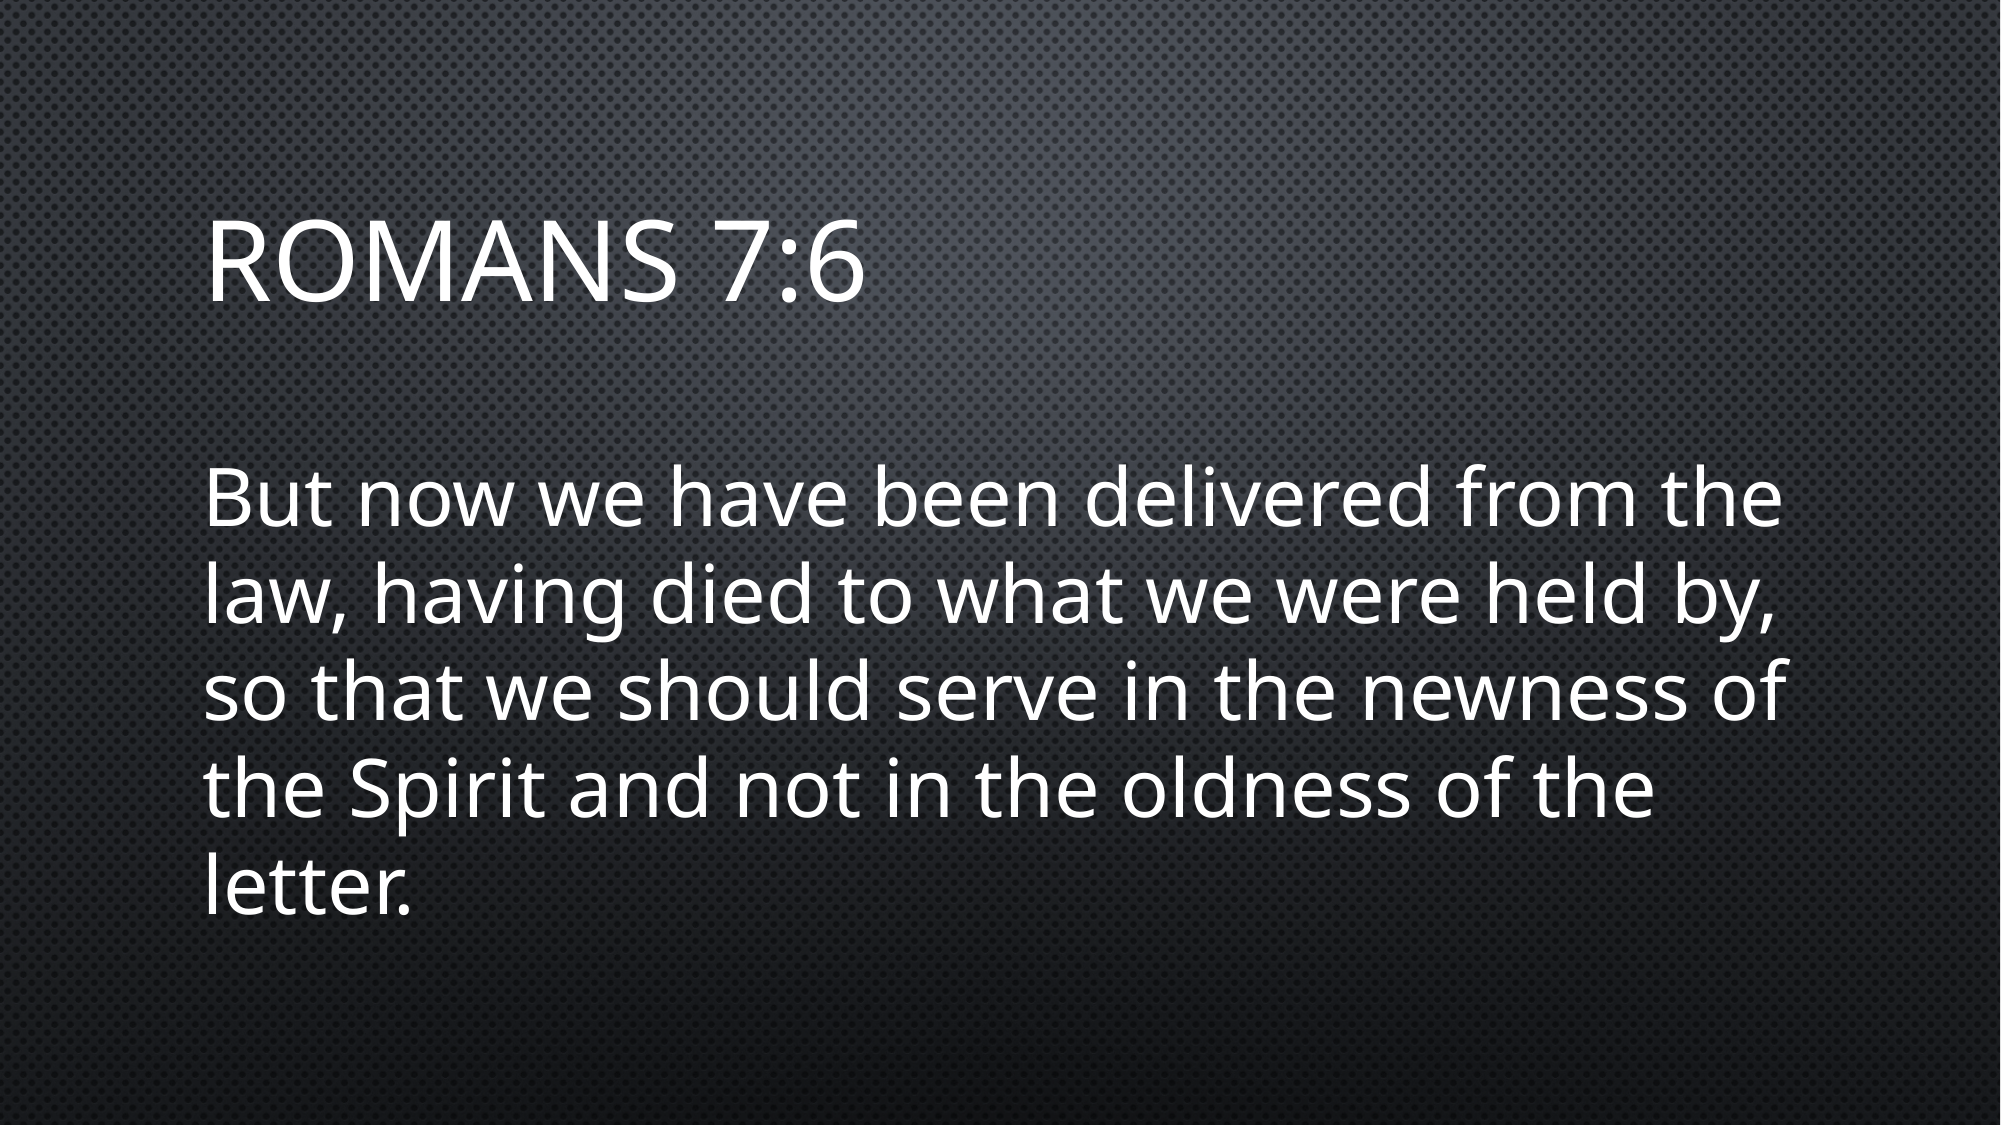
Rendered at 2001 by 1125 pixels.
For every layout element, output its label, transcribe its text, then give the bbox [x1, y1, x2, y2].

list But now we have been delivered from the law, having died to what we were held by, so that we should serve in the newness of the Spirit and not in the oldness of the letter. [187, 437, 1813, 950]
title Romans 7:6 [187, 99, 1813, 413]
